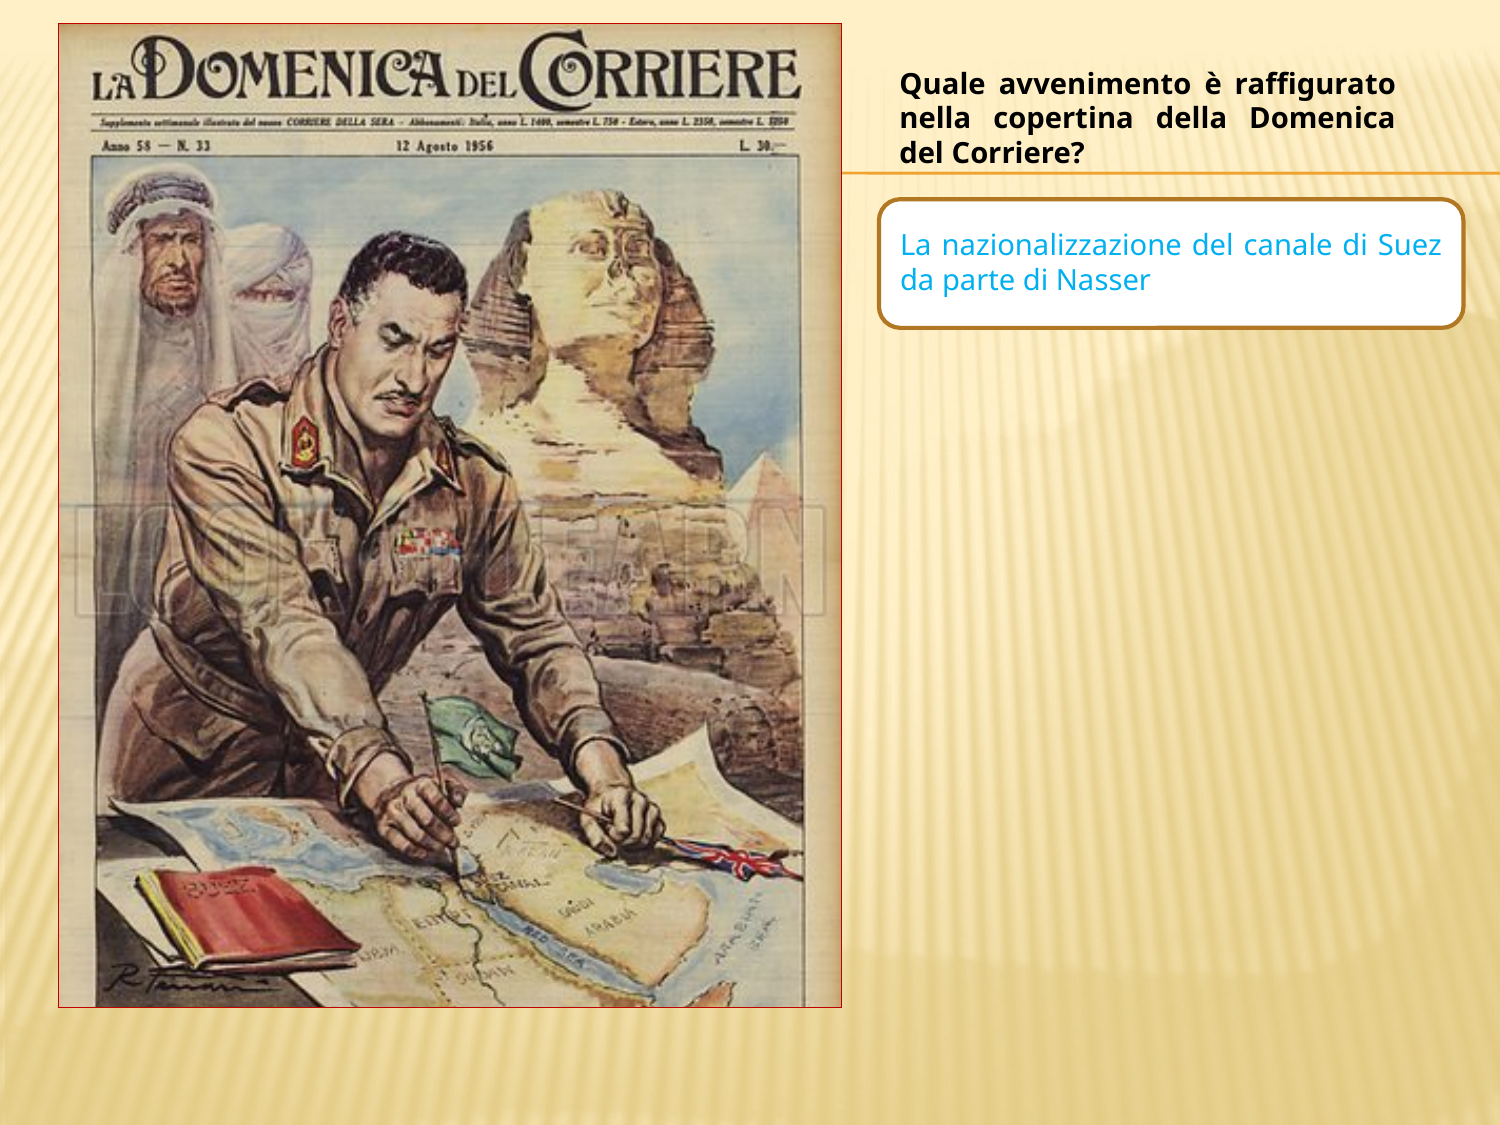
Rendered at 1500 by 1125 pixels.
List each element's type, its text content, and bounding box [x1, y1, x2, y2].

text_box La nazionalizzazione del canale di Suez da parte di Nasser [876, 197, 1466, 330]
text_box Quale avvenimento è raffigurato nella copertina della Domenica del Corriere? [876, 44, 1419, 165]
picture [0, 0, 1500, 1125]
